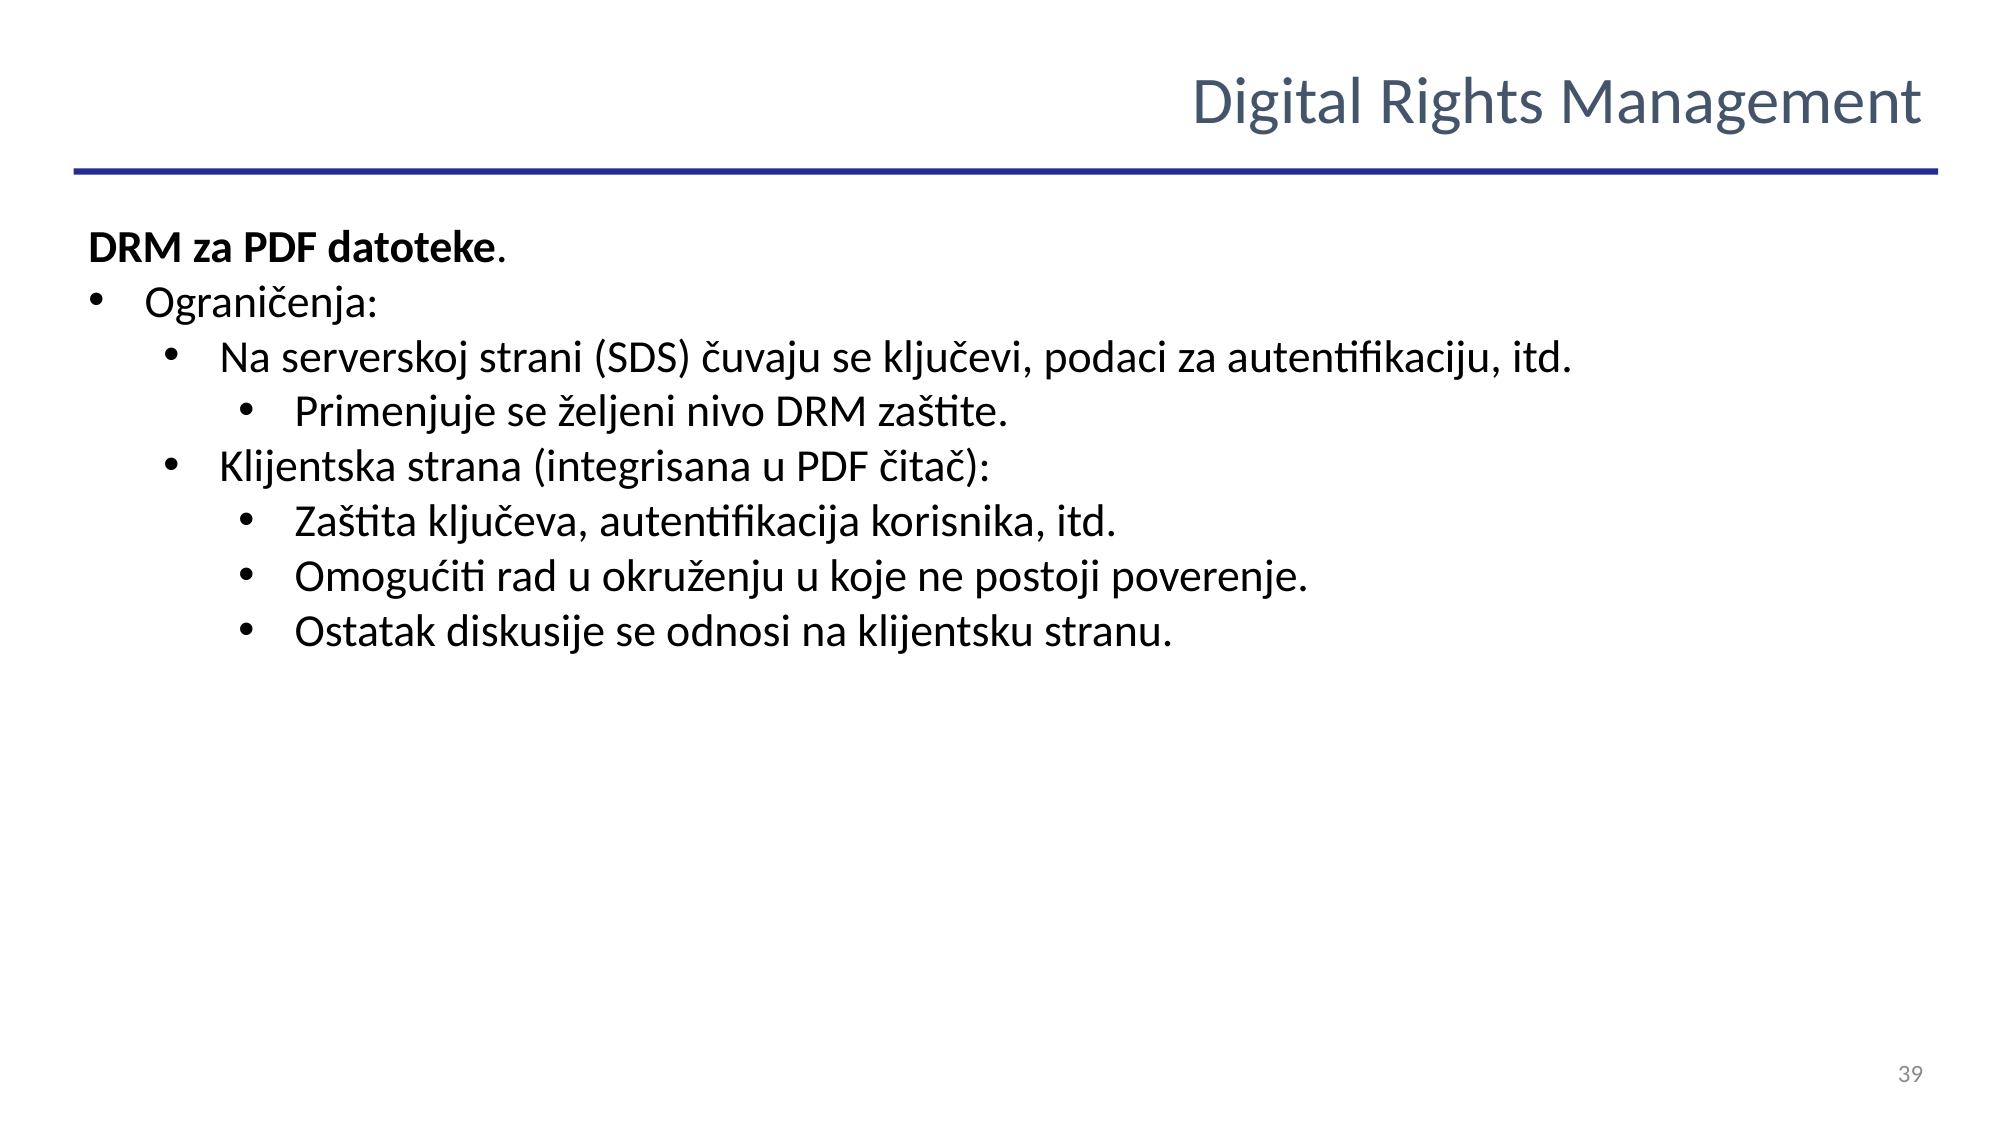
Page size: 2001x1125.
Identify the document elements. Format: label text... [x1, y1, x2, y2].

text_box DRM za PDF datoteke. Ograničenja: Na serverskoj strani (SDS) čuvaju se ključevi, podaci za autentifikaciju, itd. Primenjuje se željeni nivo DRM zaštite. Klijentska strana (integrisana u PDF čitač): Zaštita ključeva, autentifikacija korisnika, itd. Omogućiti rad u okruženju u koje ne postoji poverenje. Ostatak diskusije se odnosi na klijentsku stranu. [73, 208, 1939, 1006]
text_box Digital Rights Management [73, 42, 1939, 151]
text_box 39 [1851, 1042, 1939, 1103]
